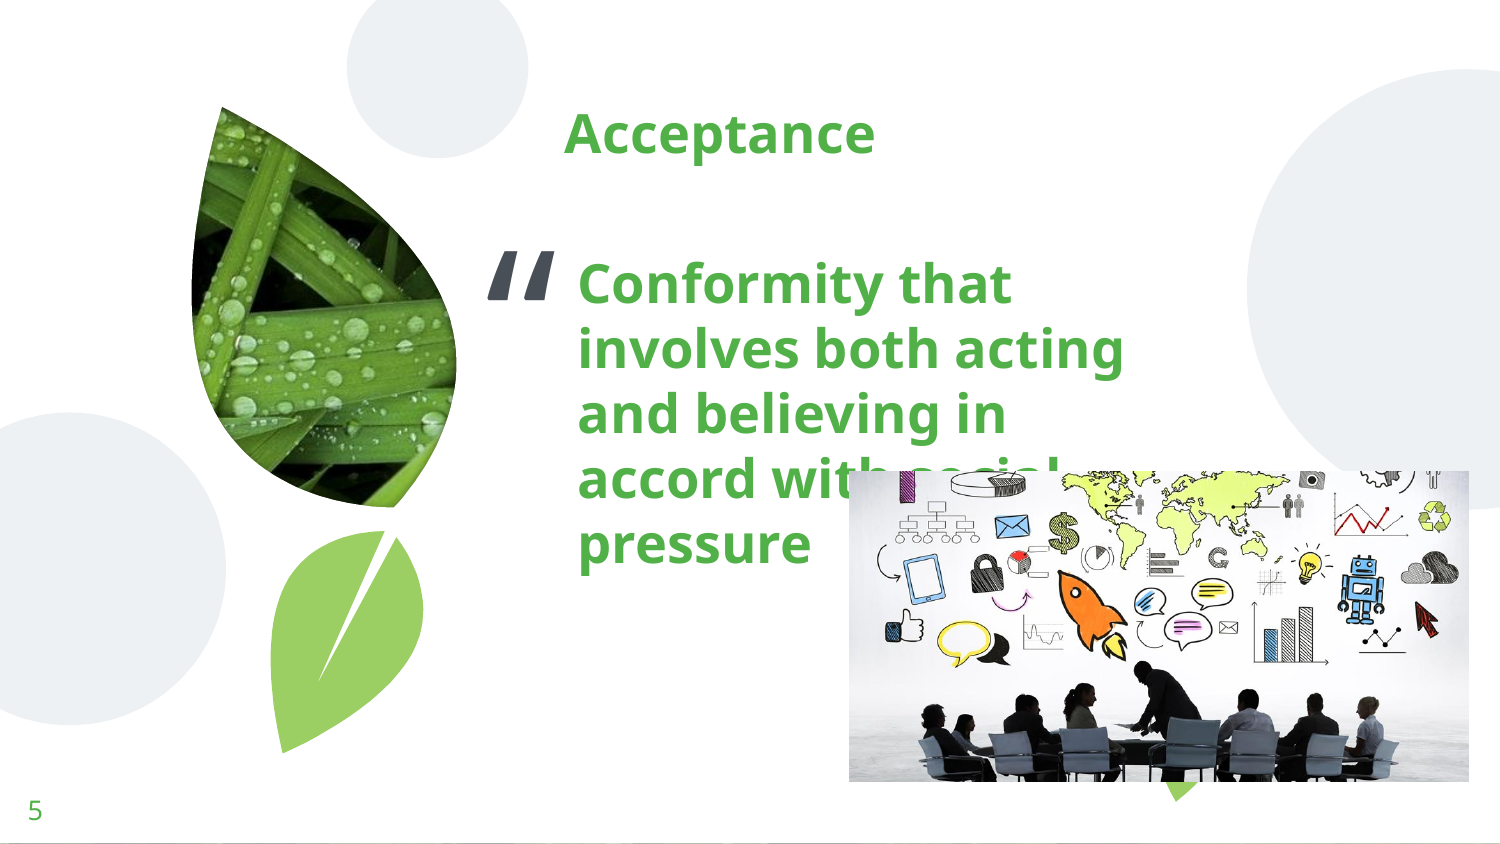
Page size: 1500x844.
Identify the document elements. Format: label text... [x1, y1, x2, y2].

text_box Conformity that involves both acting and believing in accord with social pressure [562, 234, 1196, 369]
picture [192, 108, 456, 507]
slide_number 5 [12, 779, 103, 844]
picture [849, 471, 1469, 782]
list Acceptance [549, 84, 1183, 219]
